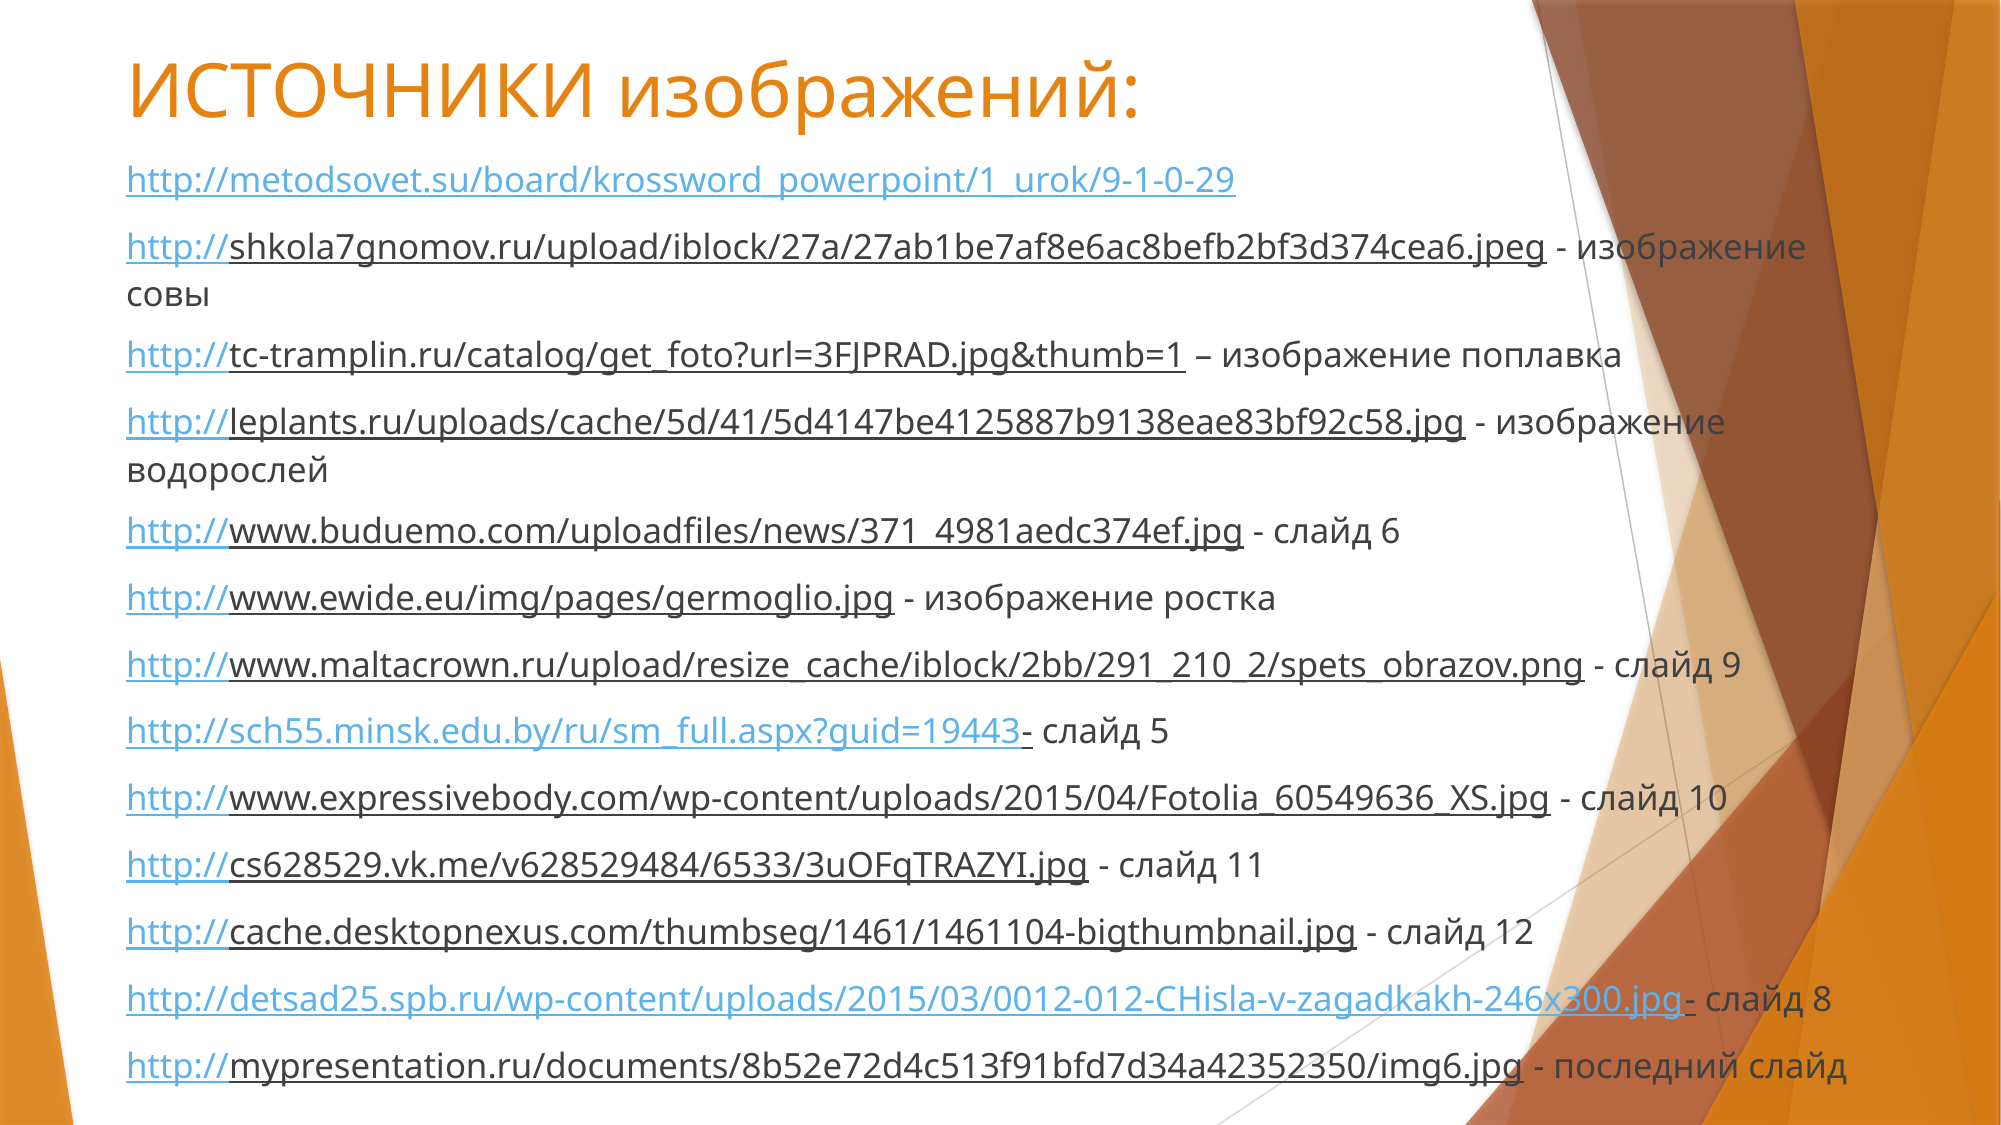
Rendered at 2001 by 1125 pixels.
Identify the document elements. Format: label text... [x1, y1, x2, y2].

list http://metodsovet.su/board/krossword_powerpoint/1_urok/9-1-0-29 http://shkola7gnomov.ru/upload/iblock/27a/27ab1be7af8e6ac8befb2bf3d374cea6.jpeg - изображение совы http://tc-tramplin.ru/catalog/get_foto?url=3FJPRAD.jpg&thumb=1 – изображение поплавка http://leplants.ru/uploads/cache/5d/41/5d4147be4125887b9138eae83bf92c58.jpg - изображение водорослей http://www.buduemo.com/uploadfiles/news/371_4981aedc374ef.jpg - слайд 6 http://www.ewide.eu/img/pages/germoglio.jpg - изображение ростка http://www.maltacrown.ru/upload/resize_cache/iblock/2bb/291_210_2/spets_obrazov.png - слайд 9 http://sch55.minsk.edu.by/ru/sm_full.aspx?guid=19443- слайд 5 http://www.expressivebody.com/wp-content/uploads/2015/04/Fotolia_60549636_XS.jpg - слайд 10 http://cs628529.vk.me/v628529484/6533/3uOFqTRAZYI.jpg - слайд 11 http://cache.desktopnexus.com/thumbseg/1461/1461104-bigthumbnail.jpg - слайд 12 http://detsad25.spb.ru/wp-content/uploads/2015/03/0012-012-CHisla-v-zagadkakh-246x300.jpg- слайд 8 http://mypresentation.ru/documents/8b52e72d4c513f91bfd7d34a42352350/img6.jpg - последний слайд [111, 149, 1888, 1125]
title ИСТОЧНИКИ изображений: [111, 35, 1447, 149]
